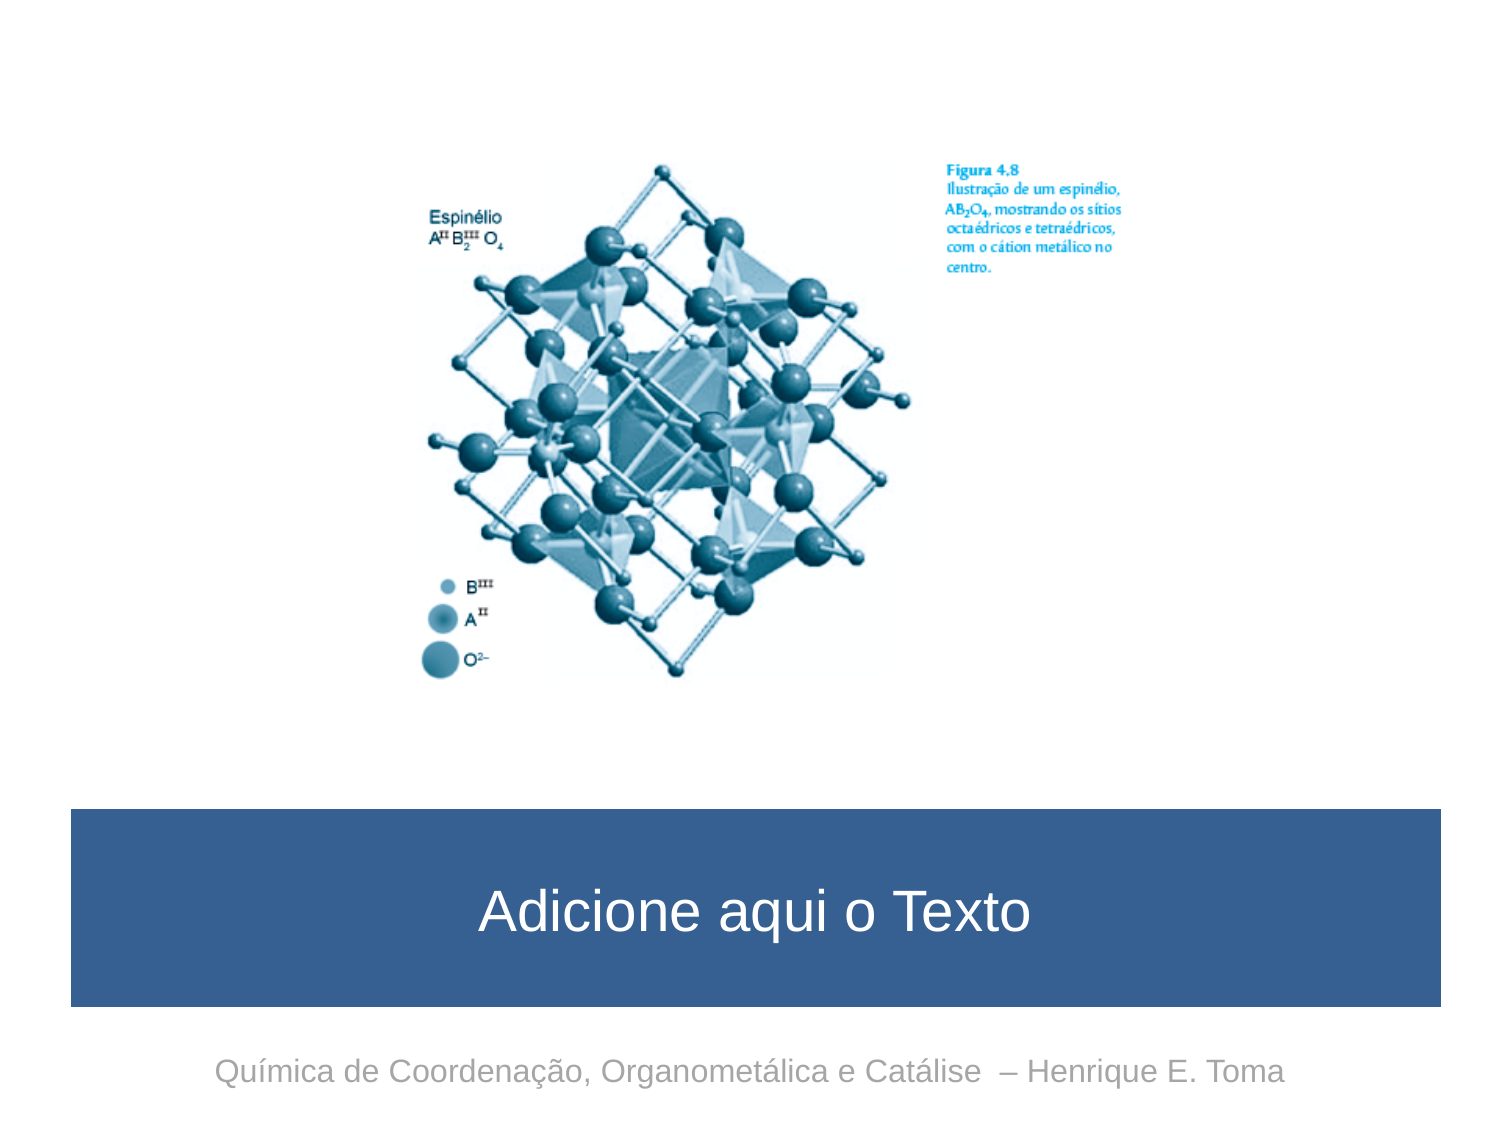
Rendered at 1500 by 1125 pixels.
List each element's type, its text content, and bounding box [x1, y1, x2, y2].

footer Química de Coordenação, Organometálica e Catálise – Henrique E. Toma [0, 1042, 1500, 1103]
picture [379, 160, 1132, 704]
text_box Adicione aqui o Texto [70, 808, 1442, 1008]
